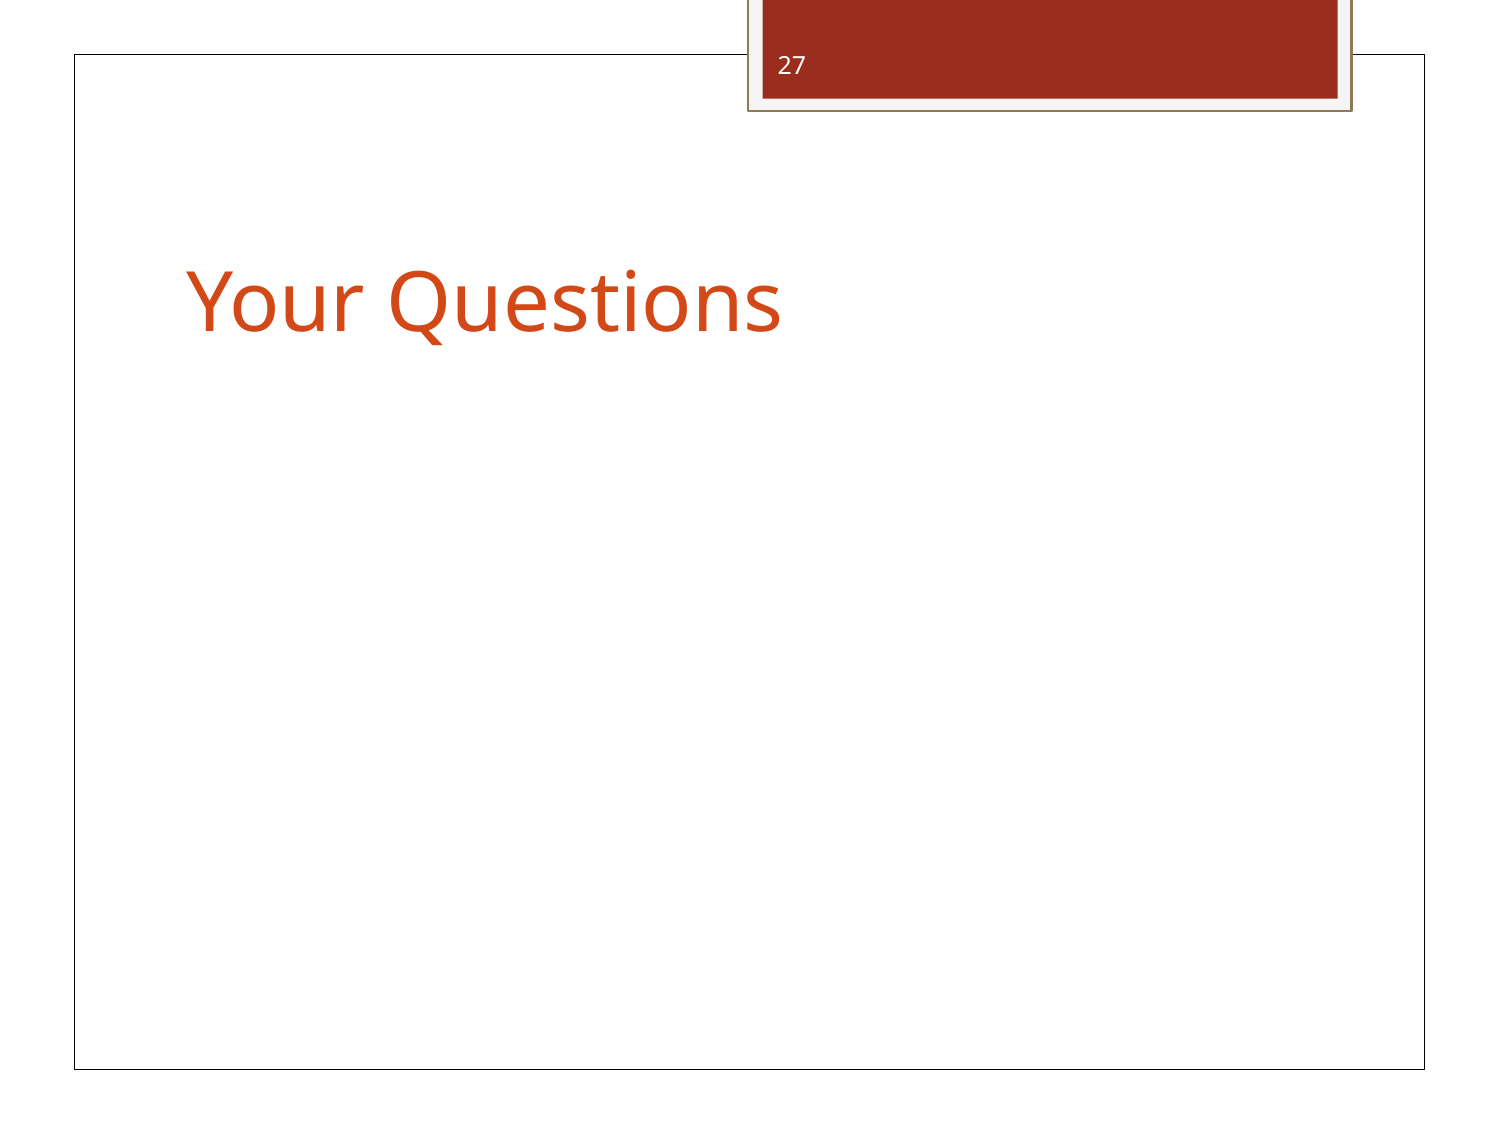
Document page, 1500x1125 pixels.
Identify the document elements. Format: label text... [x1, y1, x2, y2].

slide_number 27 [762, 36, 982, 97]
title Your Questions [171, 168, 1324, 357]
